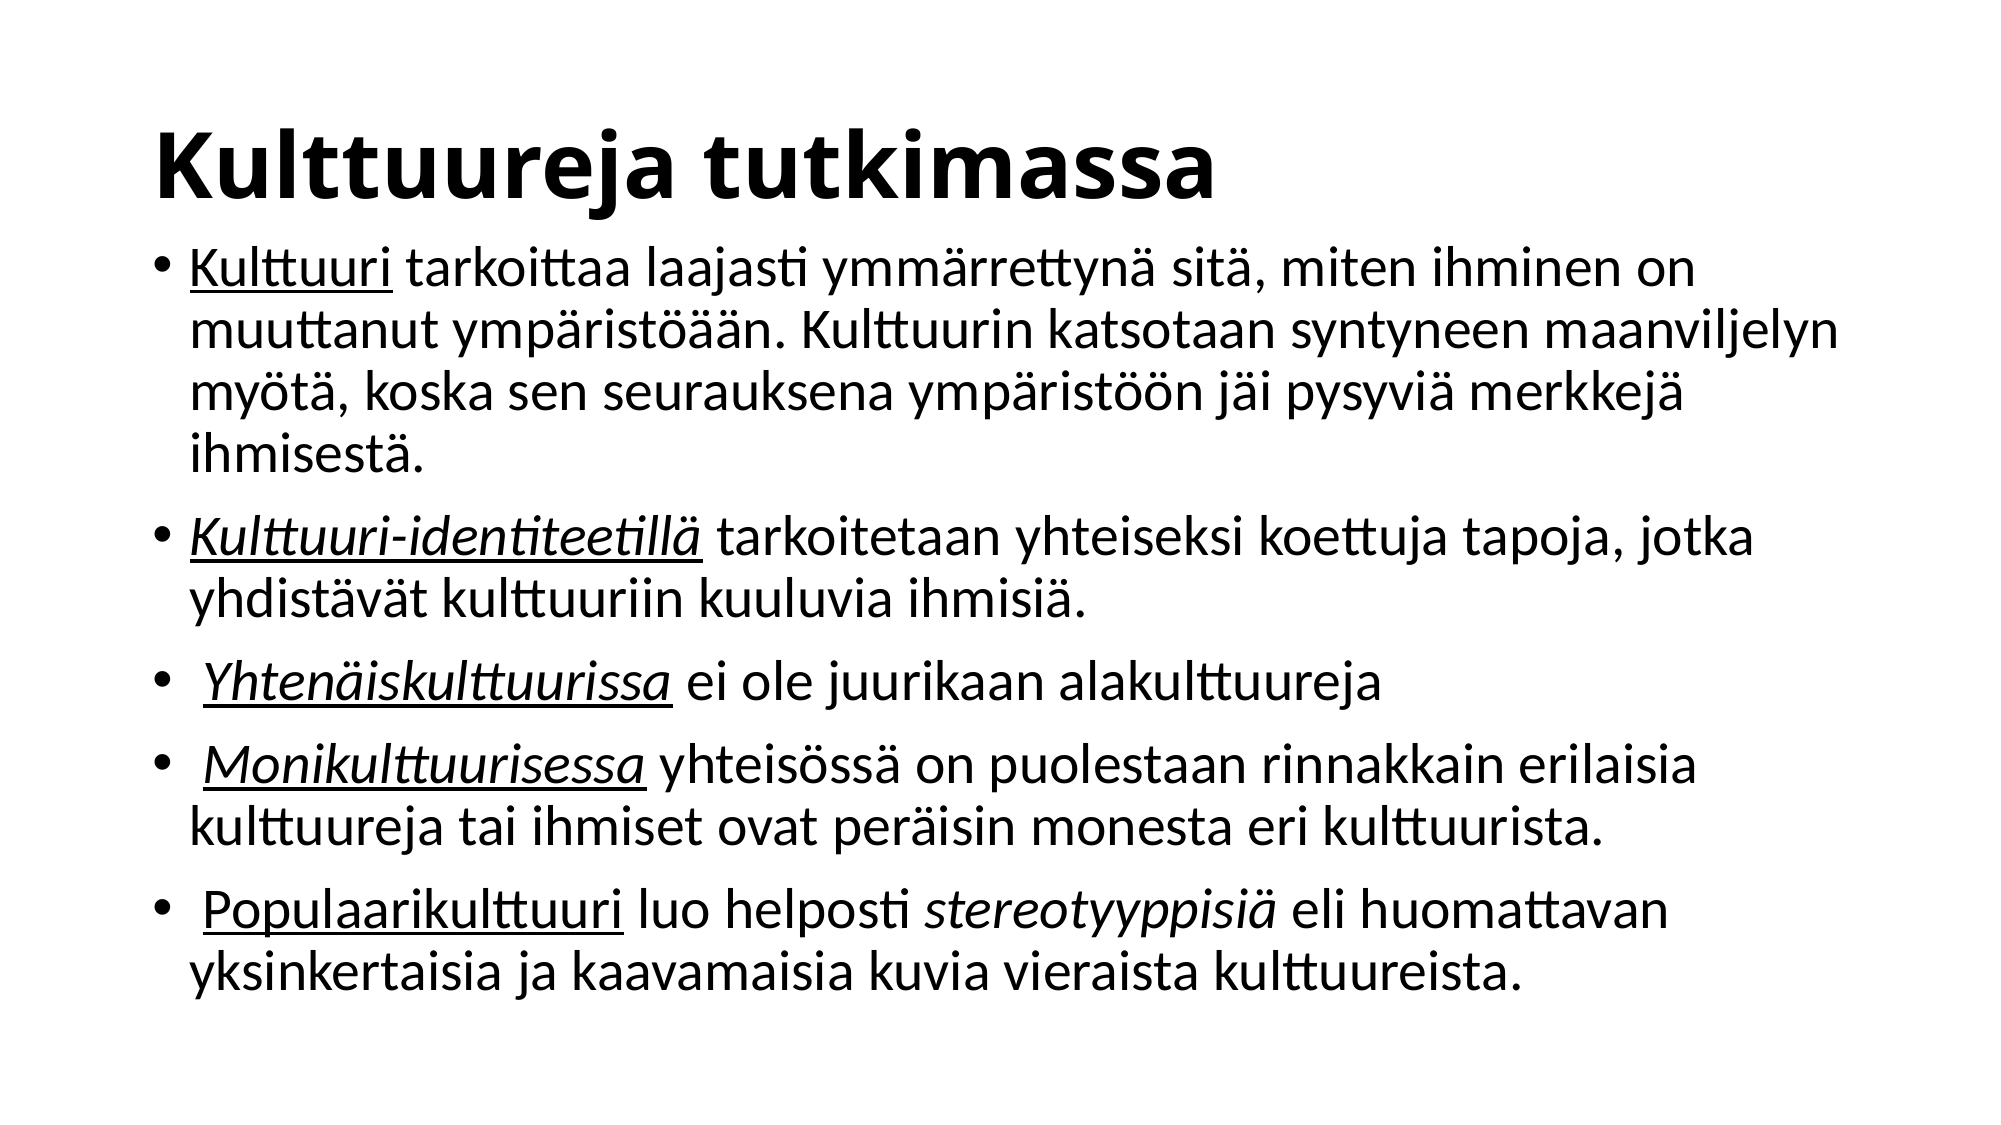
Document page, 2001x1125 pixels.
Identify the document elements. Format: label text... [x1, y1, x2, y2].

list Kulttuuri tarkoittaa laajasti ymmärrettynä sitä, miten ihminen on muuttanut ympäristöään. Kulttuurin katsotaan syntyneen maanviljelyn myötä, koska sen seurauksena ympäristöön jäi pysyviä merkkejä ihmisestä. Kulttuuri-identiteetillä tarkoitetaan yhteiseksi koettuja tapoja, jotka yhdistävät kulttuuriin kuuluvia ihmisiä. Yhtenäiskulttuurissa ei ole juurikaan alakulttuureja Monikulttuurisessa yhteisössä on puolestaan rinnakkain erilaisia kulttuureja tai ihmiset ovat peräisin monesta eri kulttuurista. Populaarikulttuuri luo helposti stereotyyppisiä eli huomattavan yksinkertaisia ja kaavamaisia kuvia vieraista kulttuureista. [137, 228, 1863, 1014]
title Kulttuureja tutkimassa [137, 59, 1863, 228]
